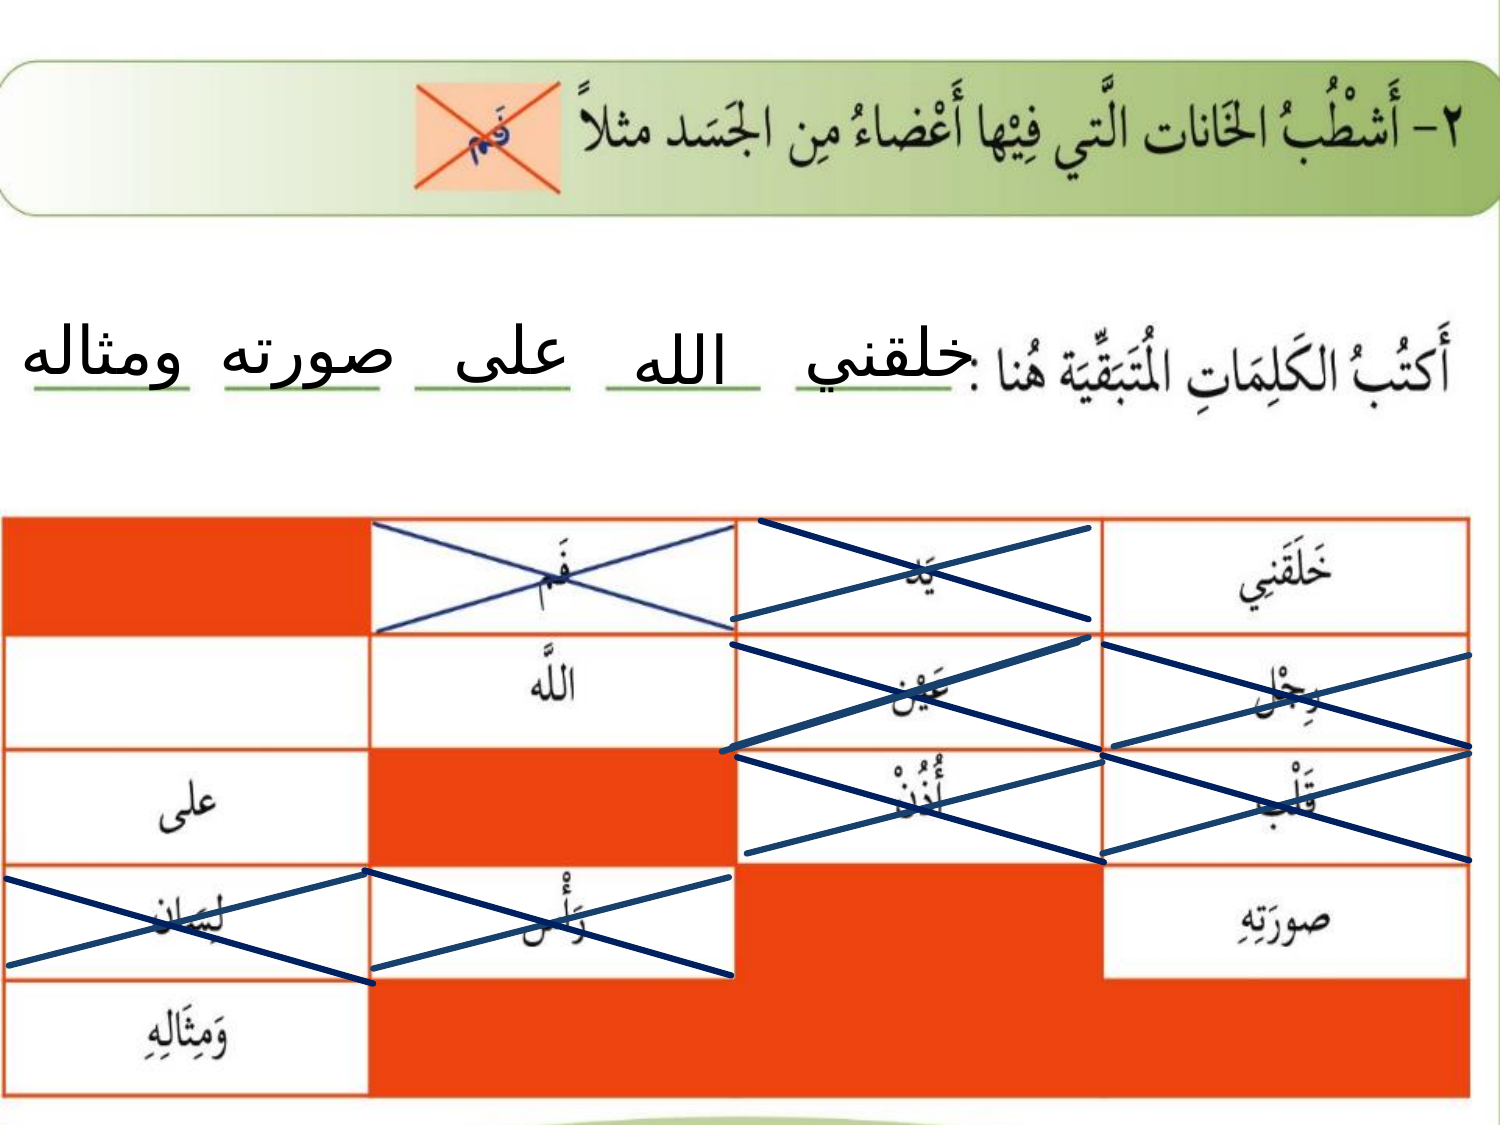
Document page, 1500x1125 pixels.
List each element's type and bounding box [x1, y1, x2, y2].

text_box [5, 878, 374, 985]
text_box [363, 869, 732, 976]
text_box [1103, 643, 1470, 747]
list [0, 0, 1500, 1125]
text_box [760, 520, 1089, 527]
text_box [1079, 643, 1100, 750]
text_box [736, 756, 1105, 863]
text_box [732, 527, 1090, 620]
text_box [721, 641, 1079, 752]
text_box [731, 636, 1090, 643]
text_box [8, 873, 360, 877]
text_box [1103, 754, 1470, 861]
